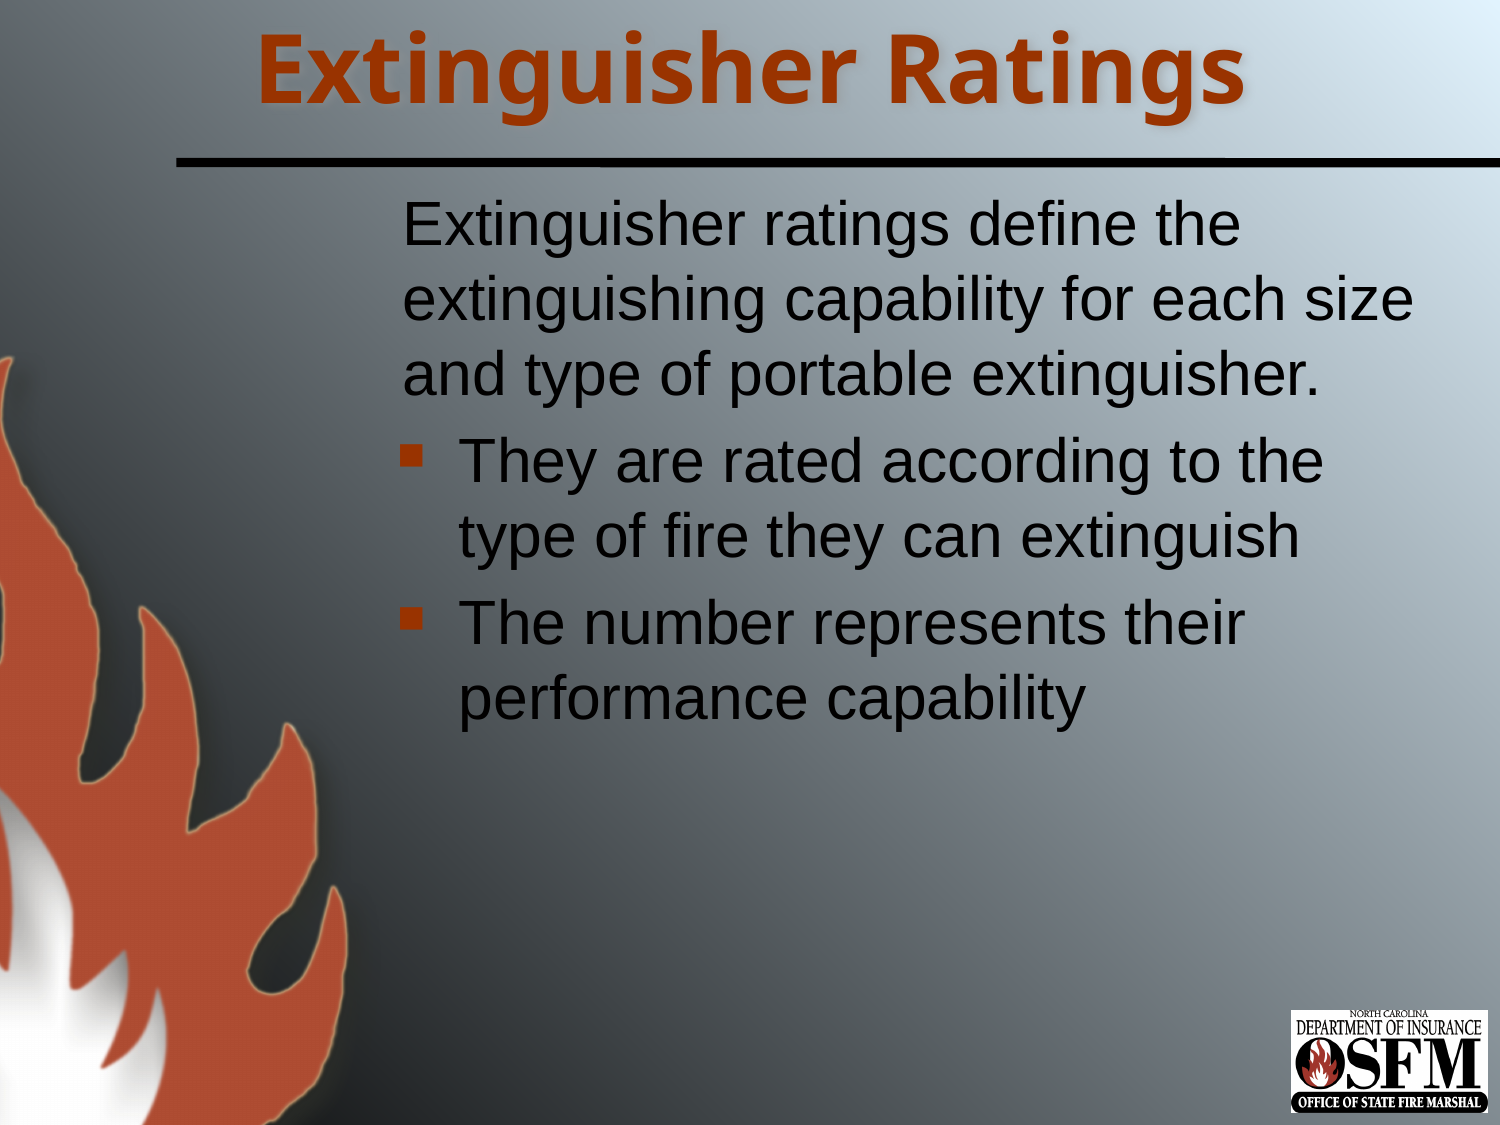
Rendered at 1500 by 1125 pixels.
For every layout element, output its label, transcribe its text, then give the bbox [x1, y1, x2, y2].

title Extinguisher Ratings [0, 0, 1500, 132]
picture [1291, 1010, 1488, 1113]
picture [0, 262, 350, 1125]
list Extinguisher ratings define the extinguishing capability for each size and type of portable extinguisher. They are rated according to the type of fire they can extinguish The number represents their performance capability [387, 174, 1450, 963]
